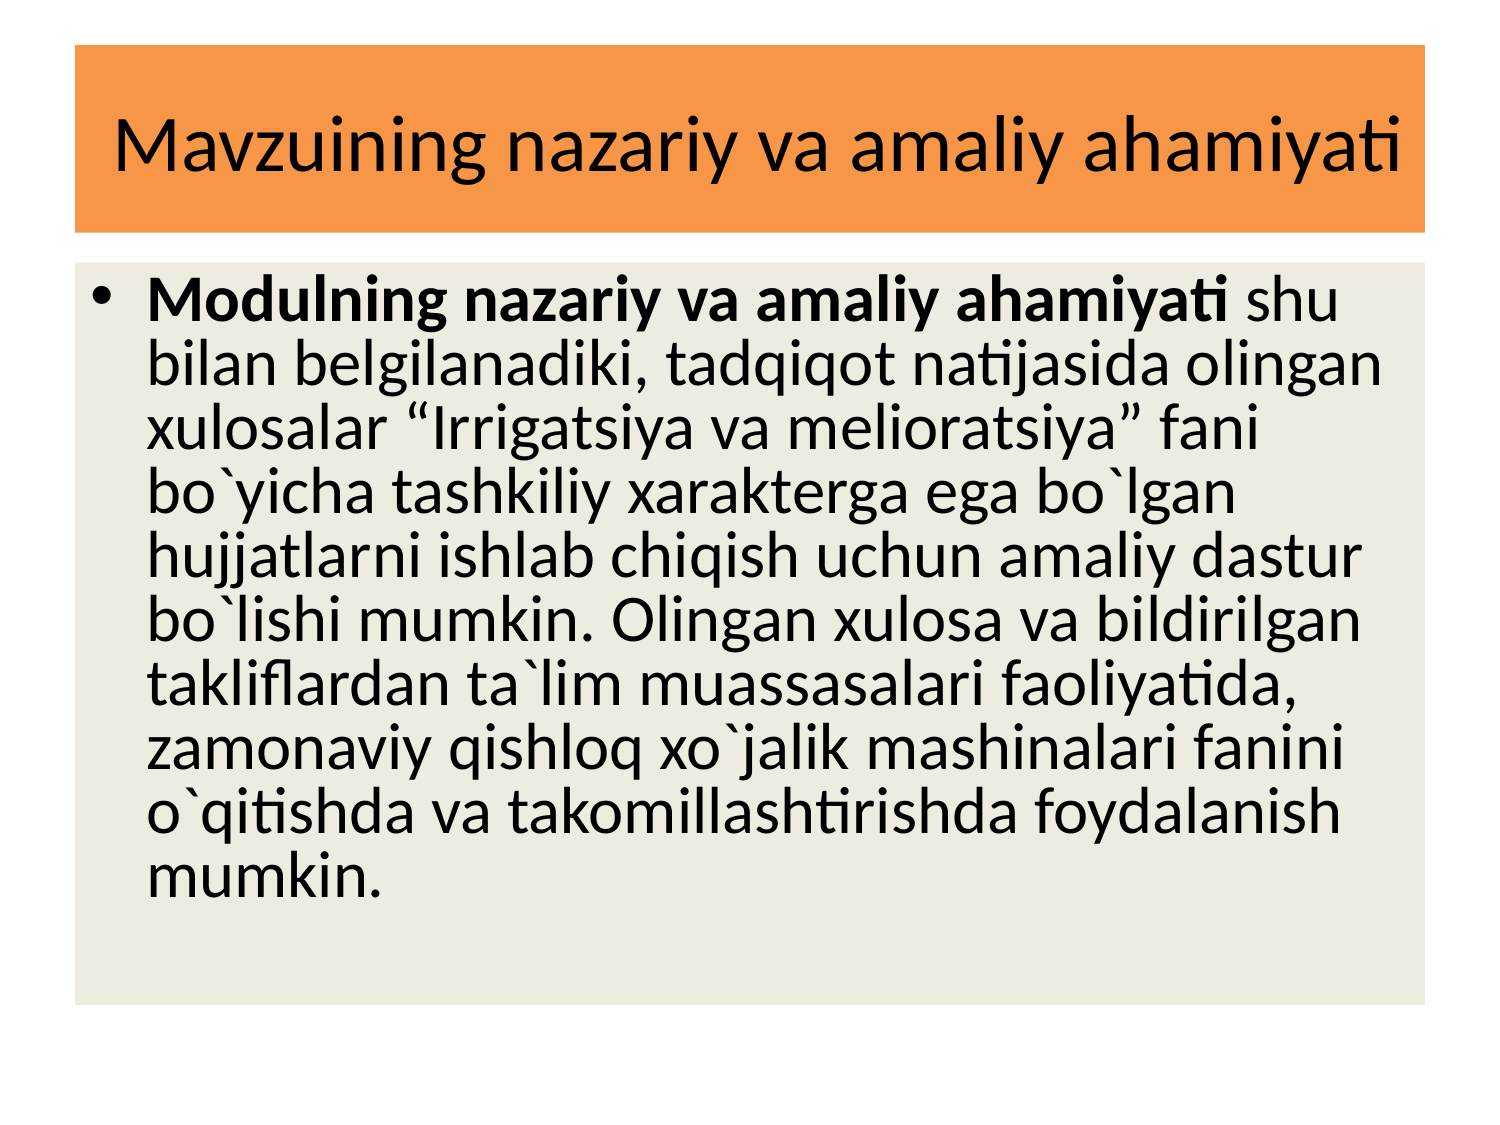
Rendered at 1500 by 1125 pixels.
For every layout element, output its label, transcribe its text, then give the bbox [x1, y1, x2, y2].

list Modulning nazariy va amaliy ahamiyati shu bilan belgilanadiki, tadqiqot natijasida olingan xulosalar “Irrigatsiya va melioratsiya” fani bo`yicha tashkiliy xarakterga ega bo`lgan hujjatlarni ishlab chiqish uchun amaliy dastur bo`lishi mumkin. Olingan xulosa va bildirilgan takliflardan ta`lim muassasalari faoliyatida, zamonaviy qishloq xo`jalik mashinalari fanini o`qitishda va takomillashtirishda foydalanish mumkin. [74, 262, 1426, 1006]
title Mavzuining nazariy va amaliy ahamiyati [74, 44, 1426, 233]
